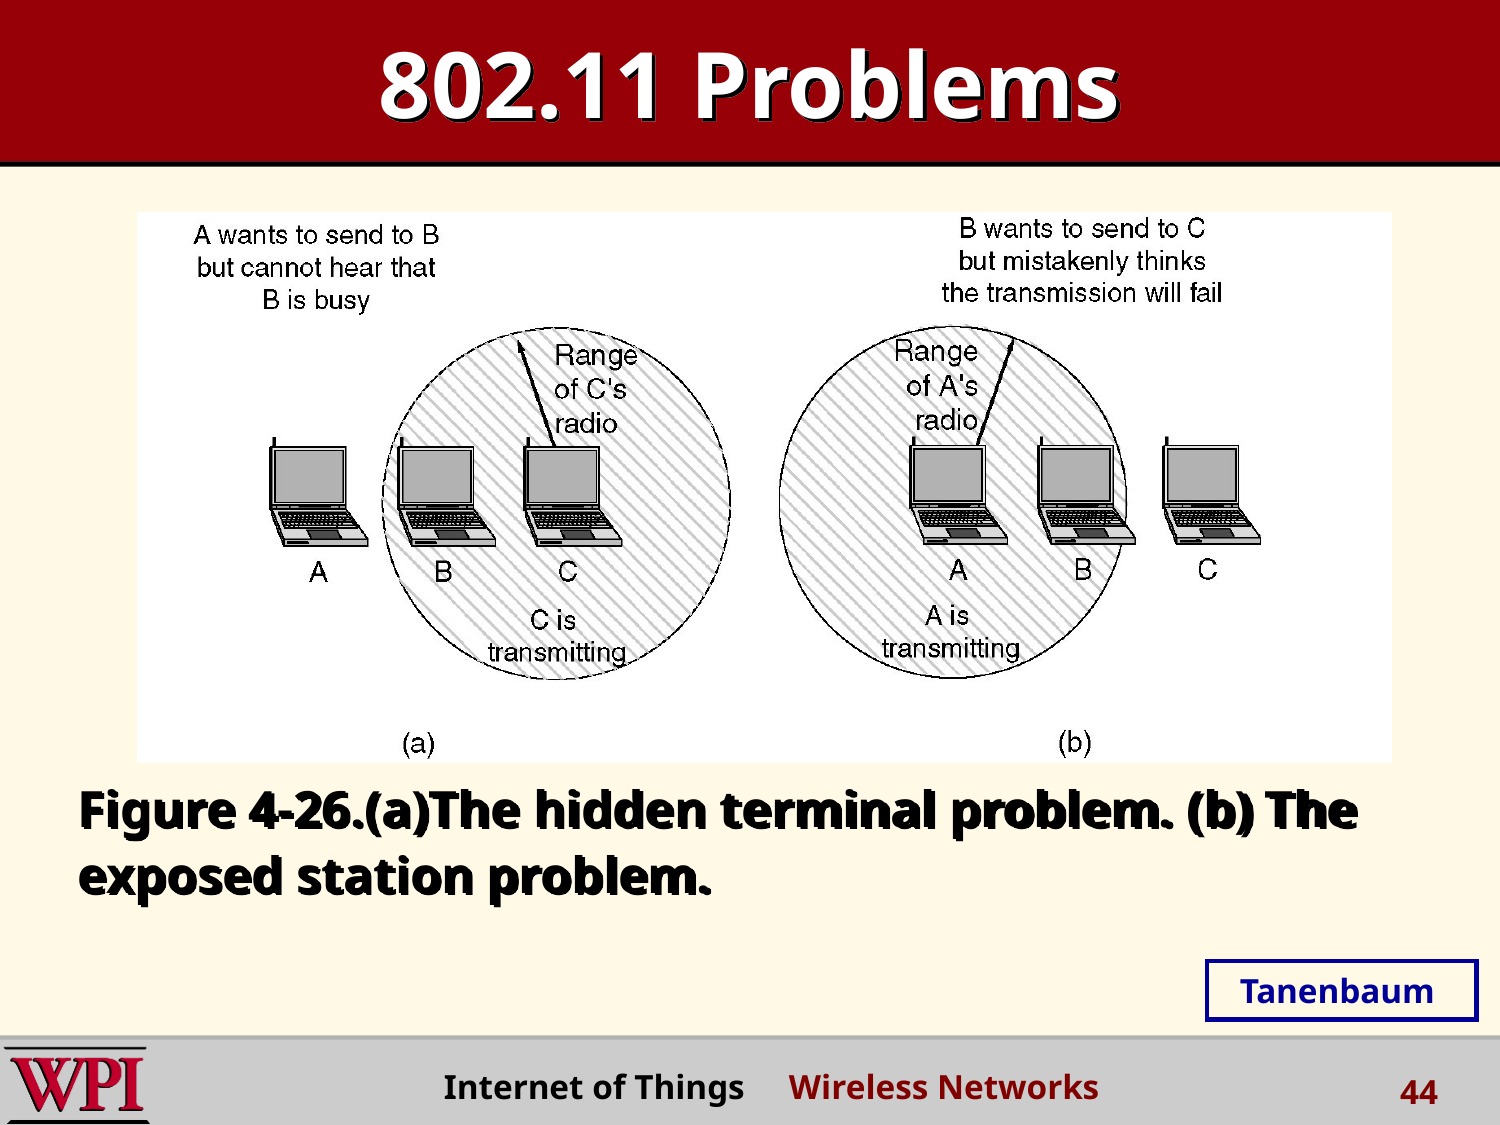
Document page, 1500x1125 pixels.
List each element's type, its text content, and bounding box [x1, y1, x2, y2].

picture [0, 0, 1500, 1125]
text_box 802.11 Problems [29, 11, 1471, 142]
title Figure 4-26.(a)The hidden terminal problem. (b) The exposed station problem. [62, 774, 1401, 951]
footer Internet of Things Wireless Networks [229, 1058, 1323, 1107]
slide_number 44 [1344, 1063, 1495, 1102]
text_box Tanenbaum [1206, 960, 1477, 1020]
